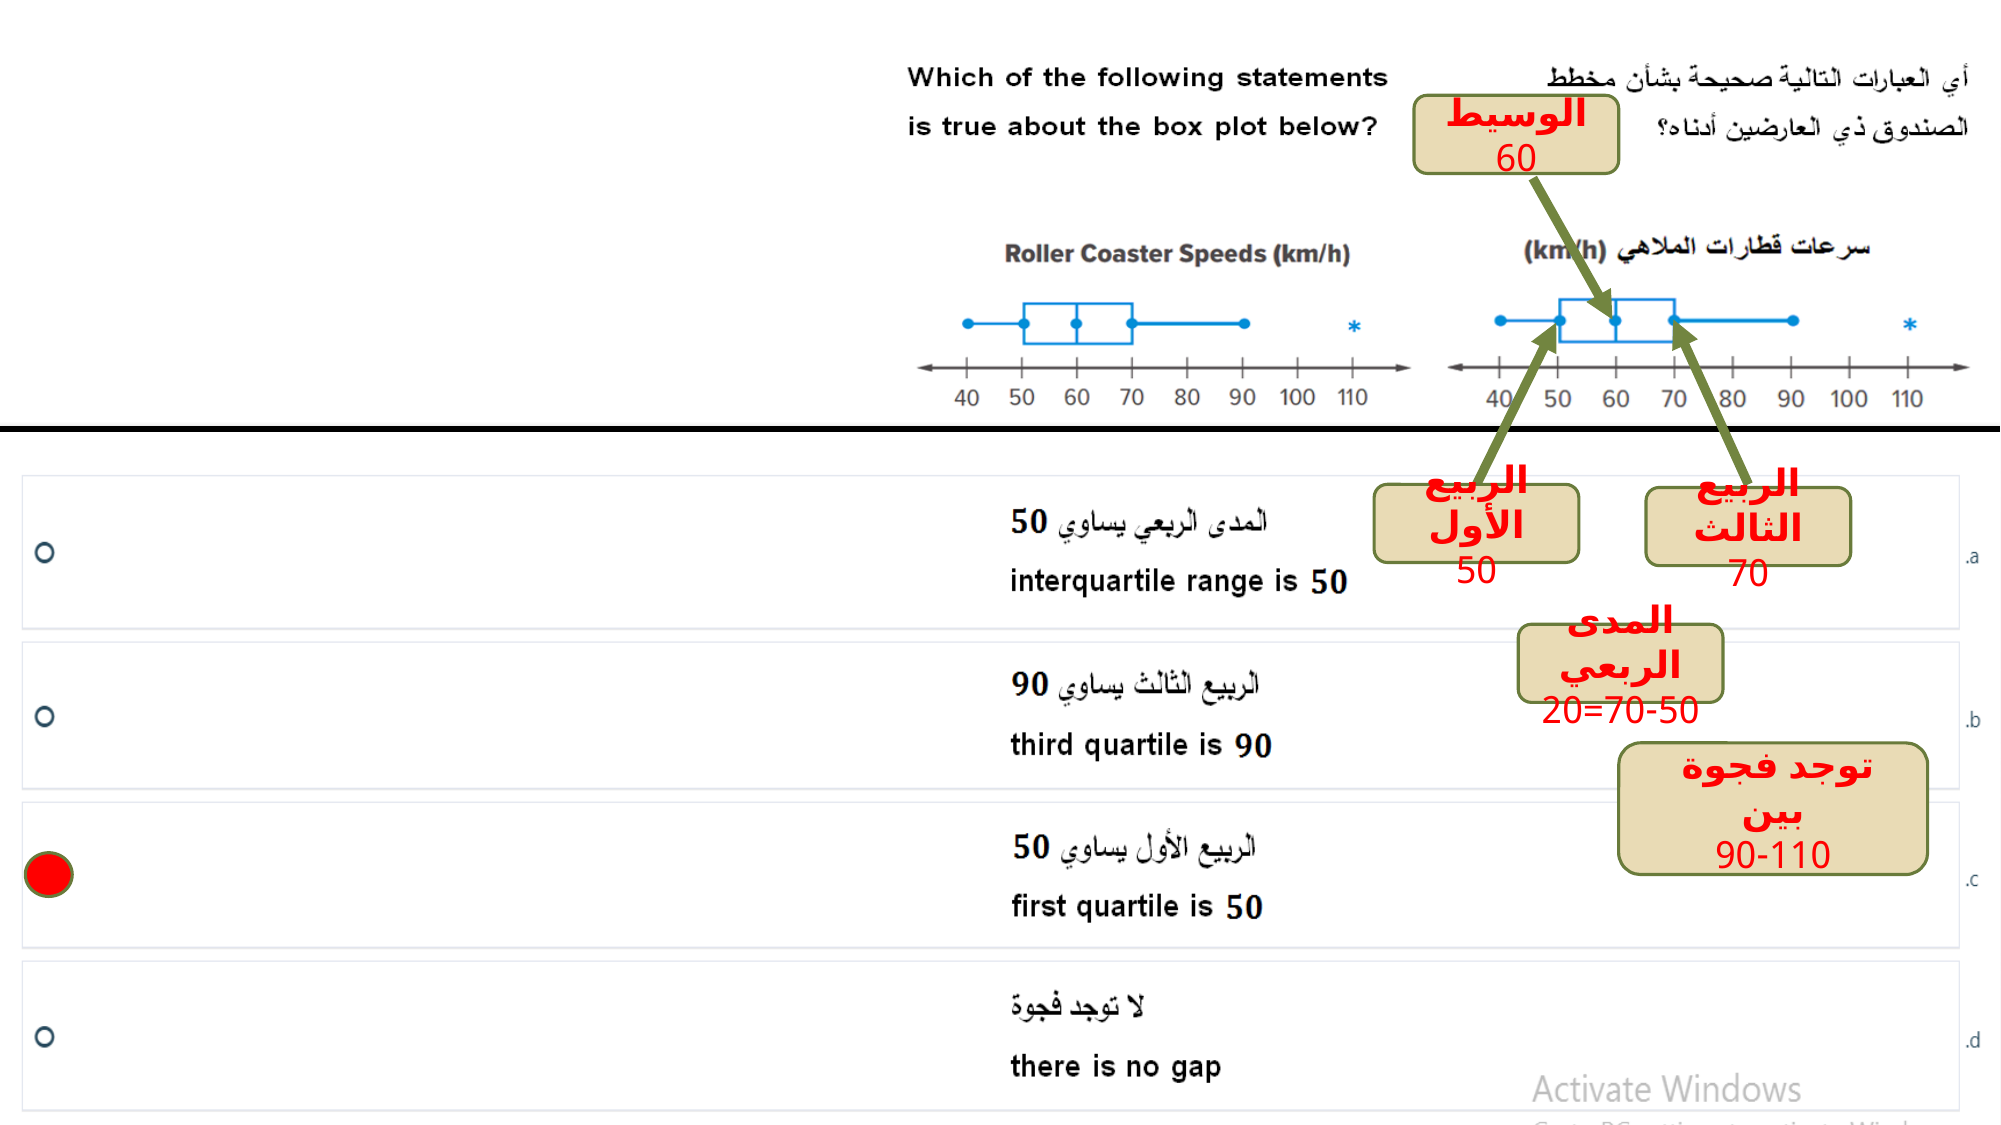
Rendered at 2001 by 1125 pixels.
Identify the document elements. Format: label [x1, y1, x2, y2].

picture [0, 0, 2000, 1125]
text_box [1673, 319, 1749, 485]
text_box [1532, 177, 1613, 320]
text_box [1476, 322, 1557, 485]
